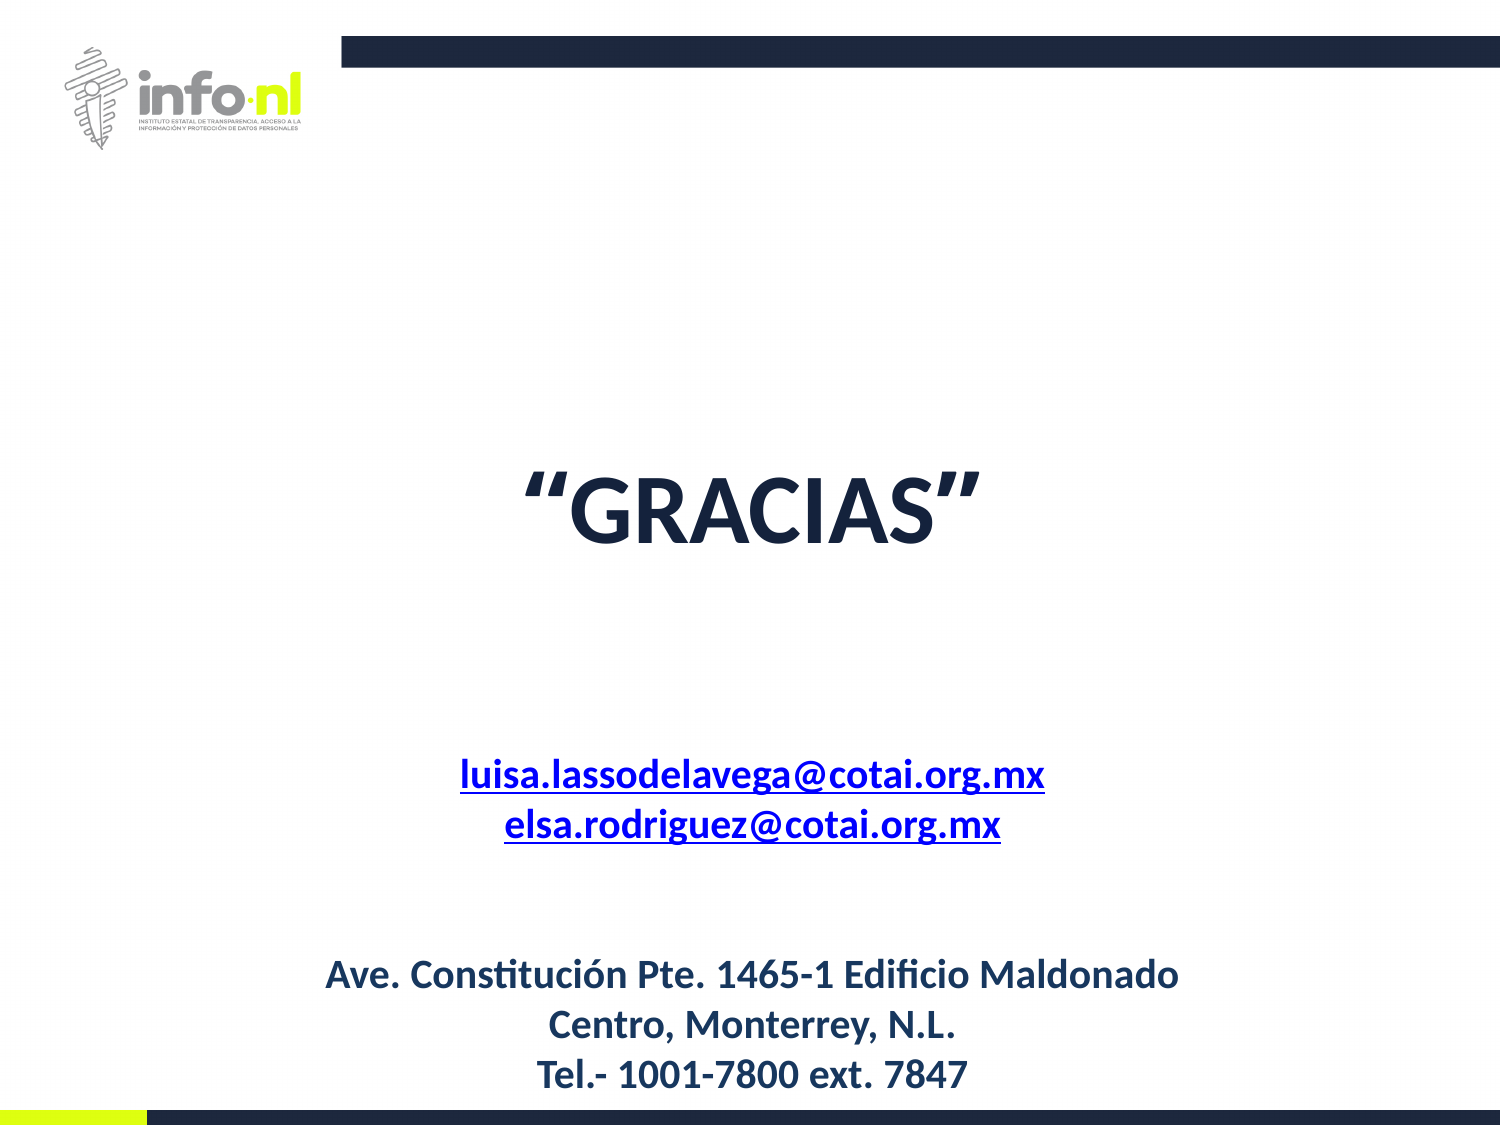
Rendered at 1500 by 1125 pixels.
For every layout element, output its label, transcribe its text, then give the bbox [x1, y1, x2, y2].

text_box luisa.lassodelavega@cotai.org.mx elsa.rodriguez@cotai.org.mx Ave. Constitución Pte. 1465-1 Edificio Maldonado Centro, Monterrey, N.L. Tel.- 1001-7800 ext. 7847 [29, 739, 1477, 846]
text_box “GRACIAS” [73, 326, 1433, 681]
picture [0, 0, 1500, 1125]
